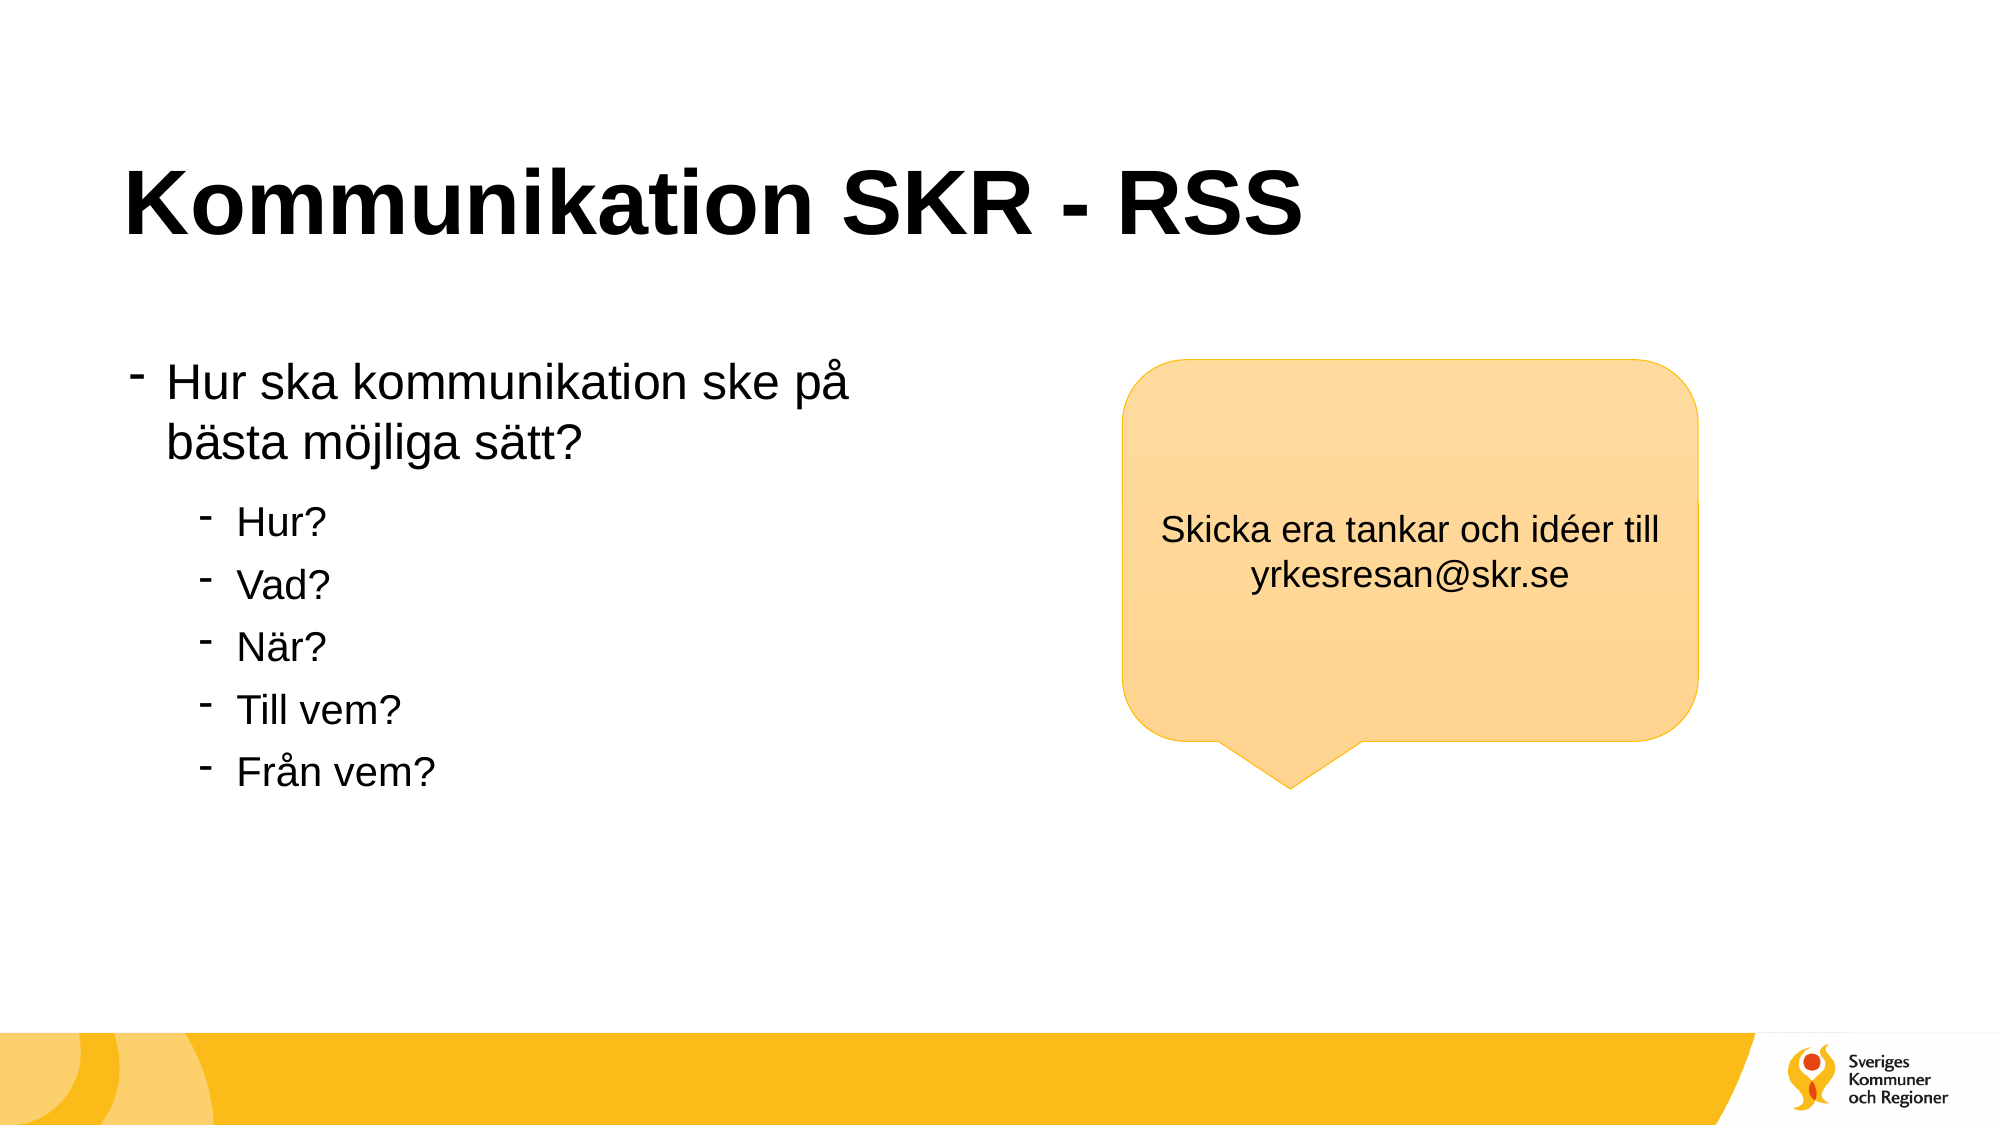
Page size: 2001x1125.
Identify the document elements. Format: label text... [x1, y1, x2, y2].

picture [0, 0, 2000, 1125]
list Hur ska kommunikation ske på bästa möjliga sätt? Hur? Vad? När? Till vem? Från vem? [108, 342, 1000, 956]
title Kommunikation SKR - RSS [108, 143, 1686, 346]
text_box Skicka era tankar och idéer till yrkesresan@skr.se [1121, 359, 1699, 790]
